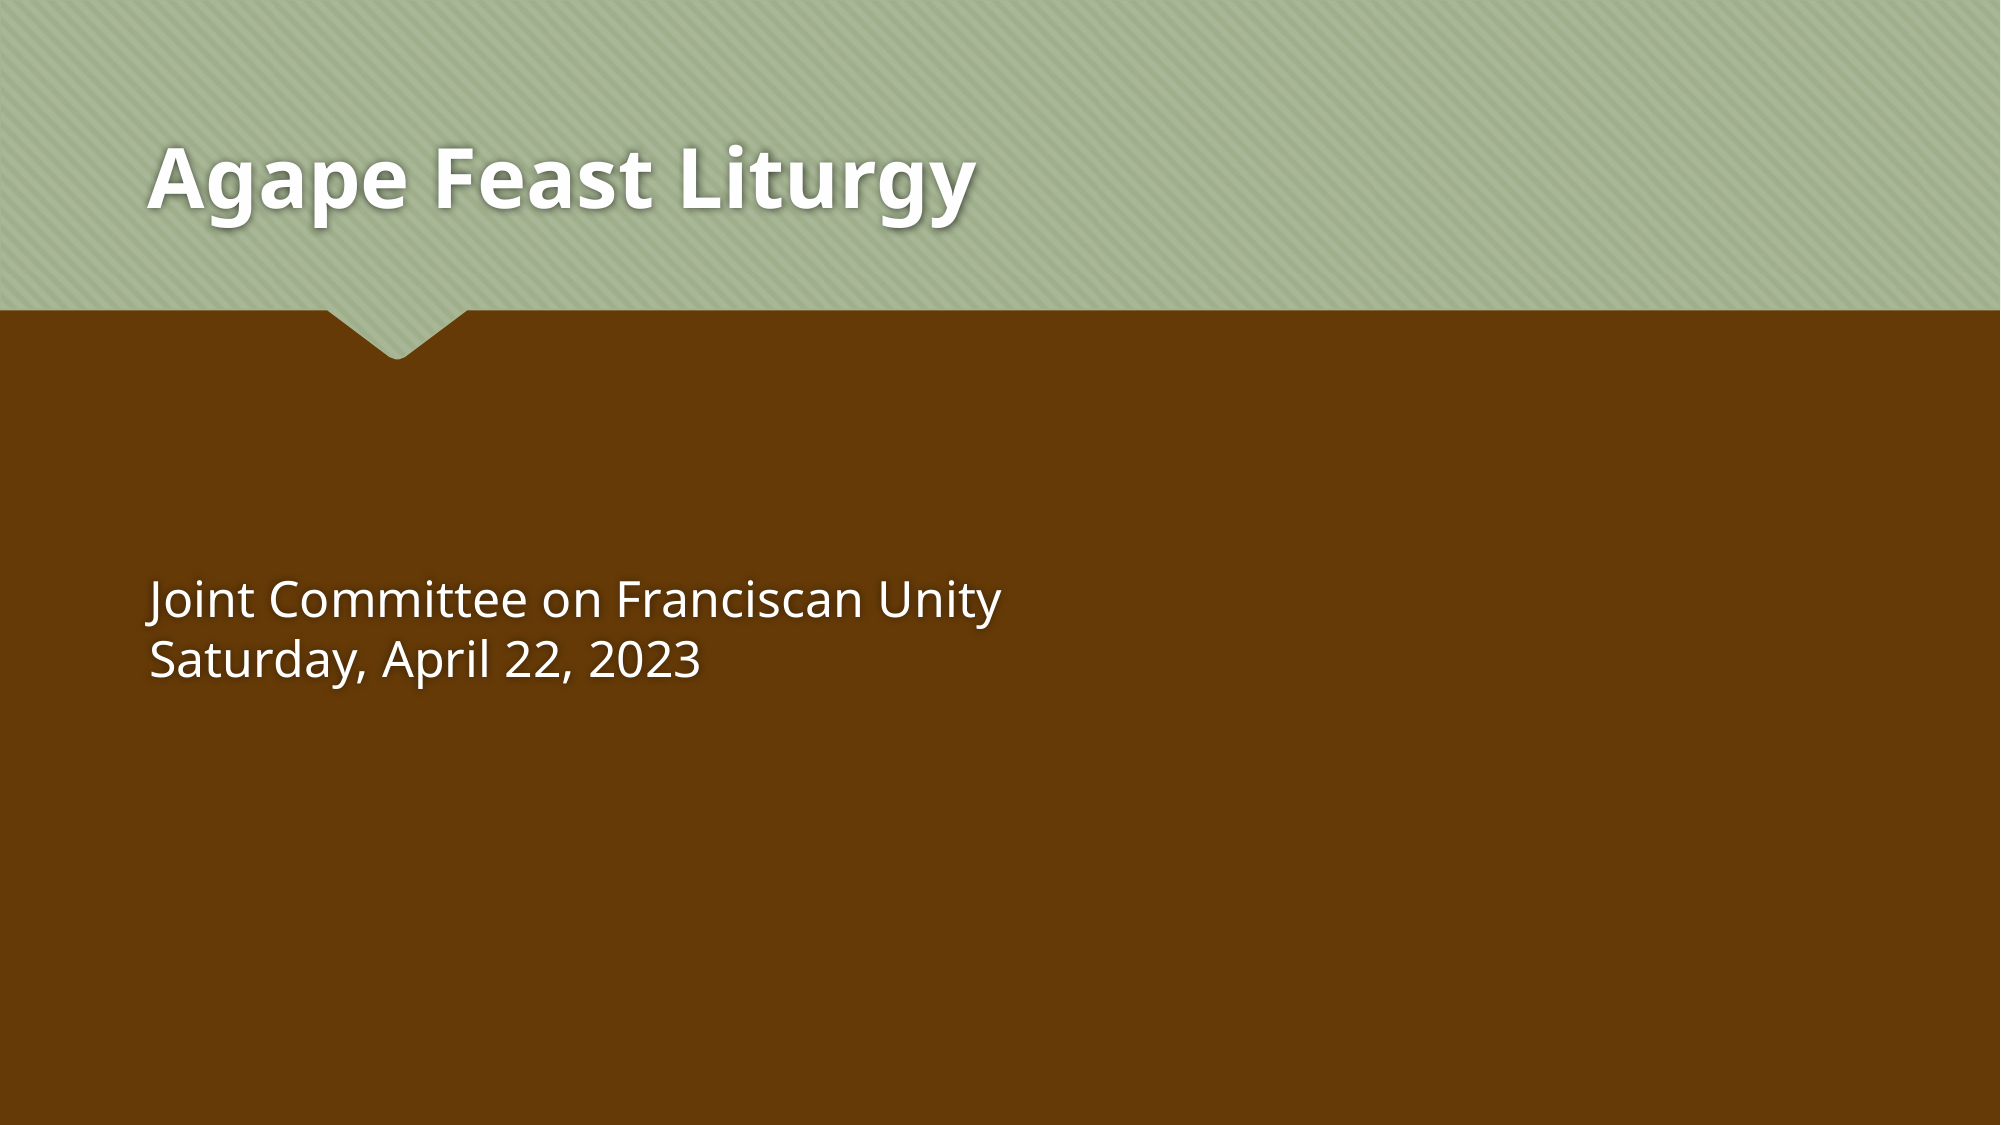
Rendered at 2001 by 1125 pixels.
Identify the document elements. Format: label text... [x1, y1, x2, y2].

list Joint Committee on Franciscan Unity Saturday, April 22, 2023 [134, 364, 1866, 962]
title Agape Feast Liturgy [132, 73, 1868, 233]
